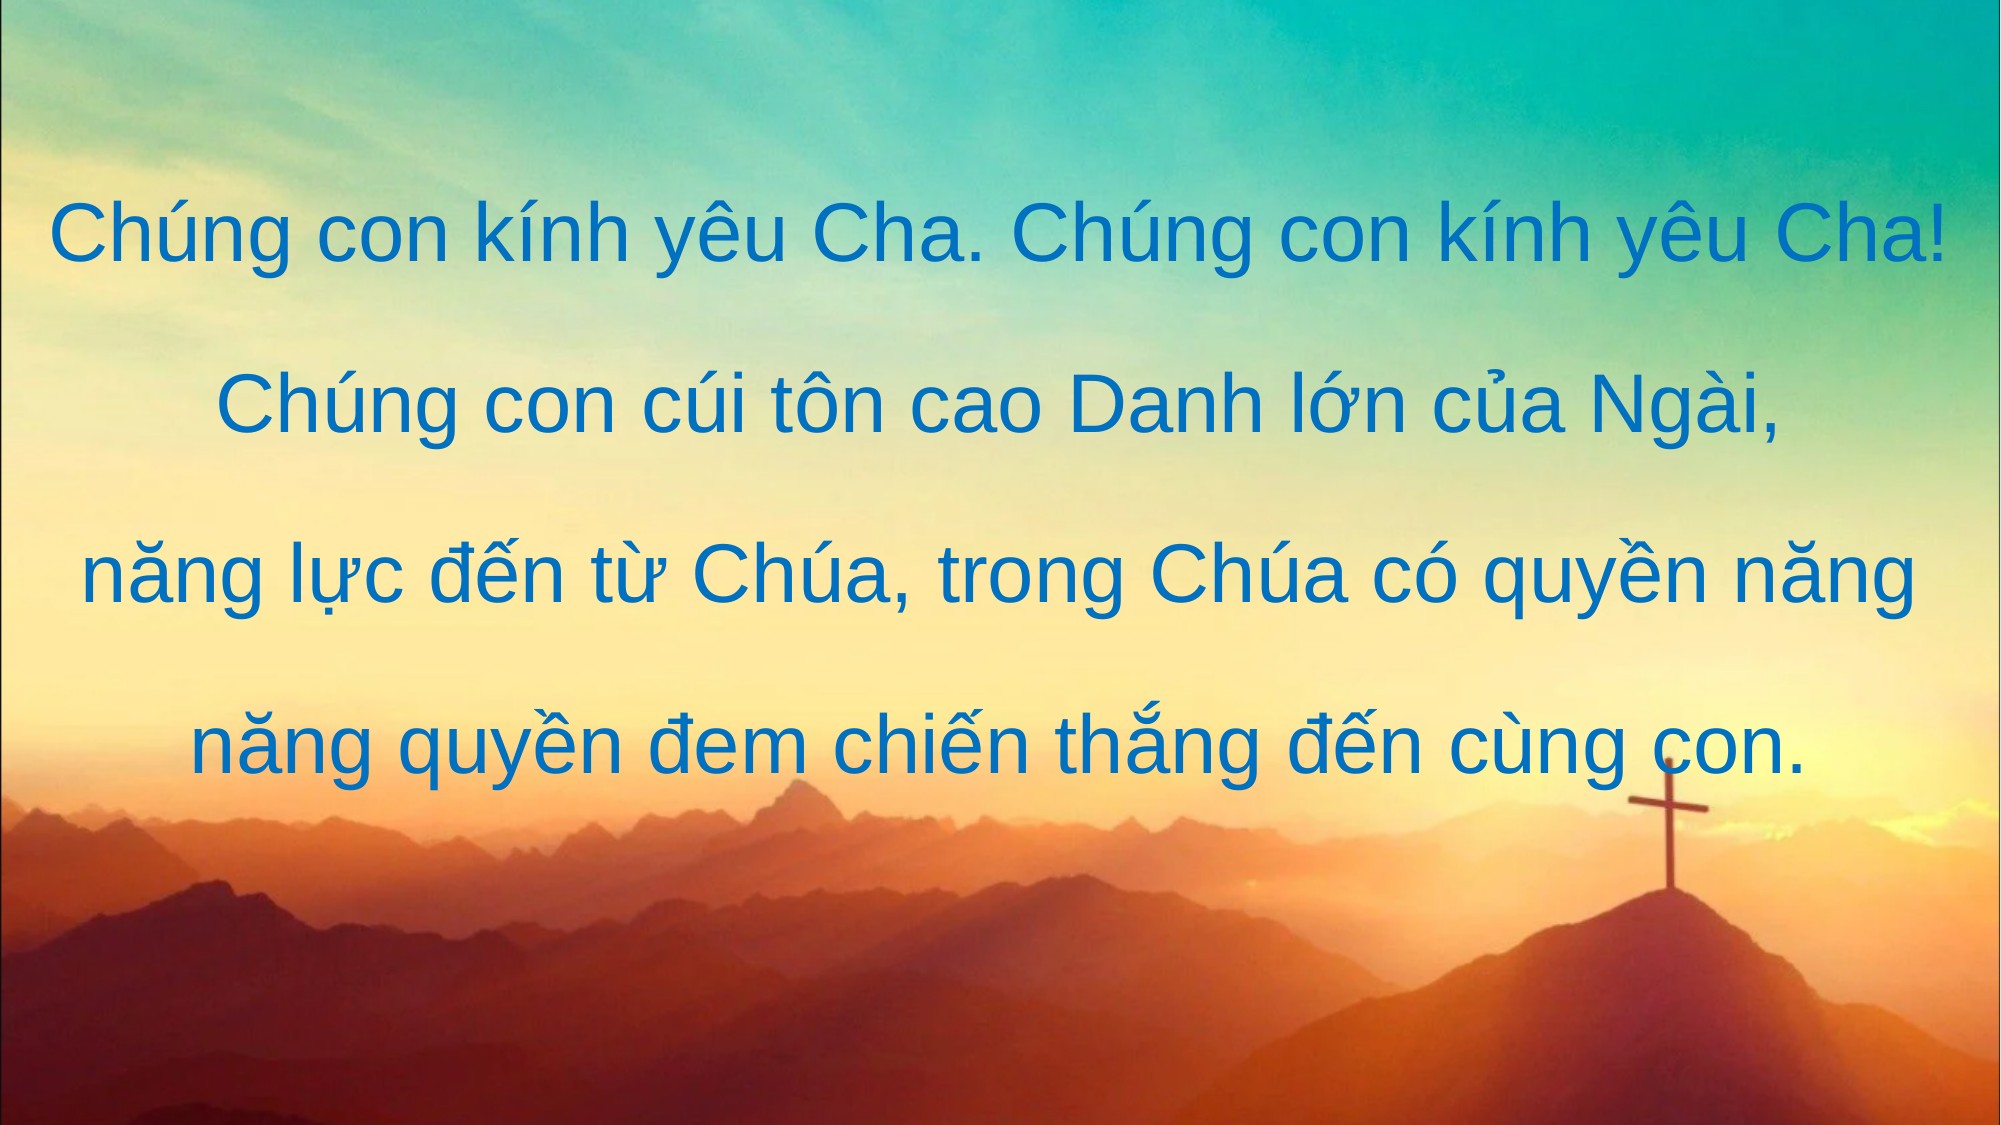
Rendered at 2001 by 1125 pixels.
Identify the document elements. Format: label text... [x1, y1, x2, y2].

list Chúng con kính yêu Cha. Chúng con kính yêu Cha! Chúng con cúi tôn cao Danh lớn của Ngài, năng lực đến từ Chúa, trong Chúa có quyền năng năng quyền đem chiến thắng đến cùng con. [0, 0, 2000, 1125]
